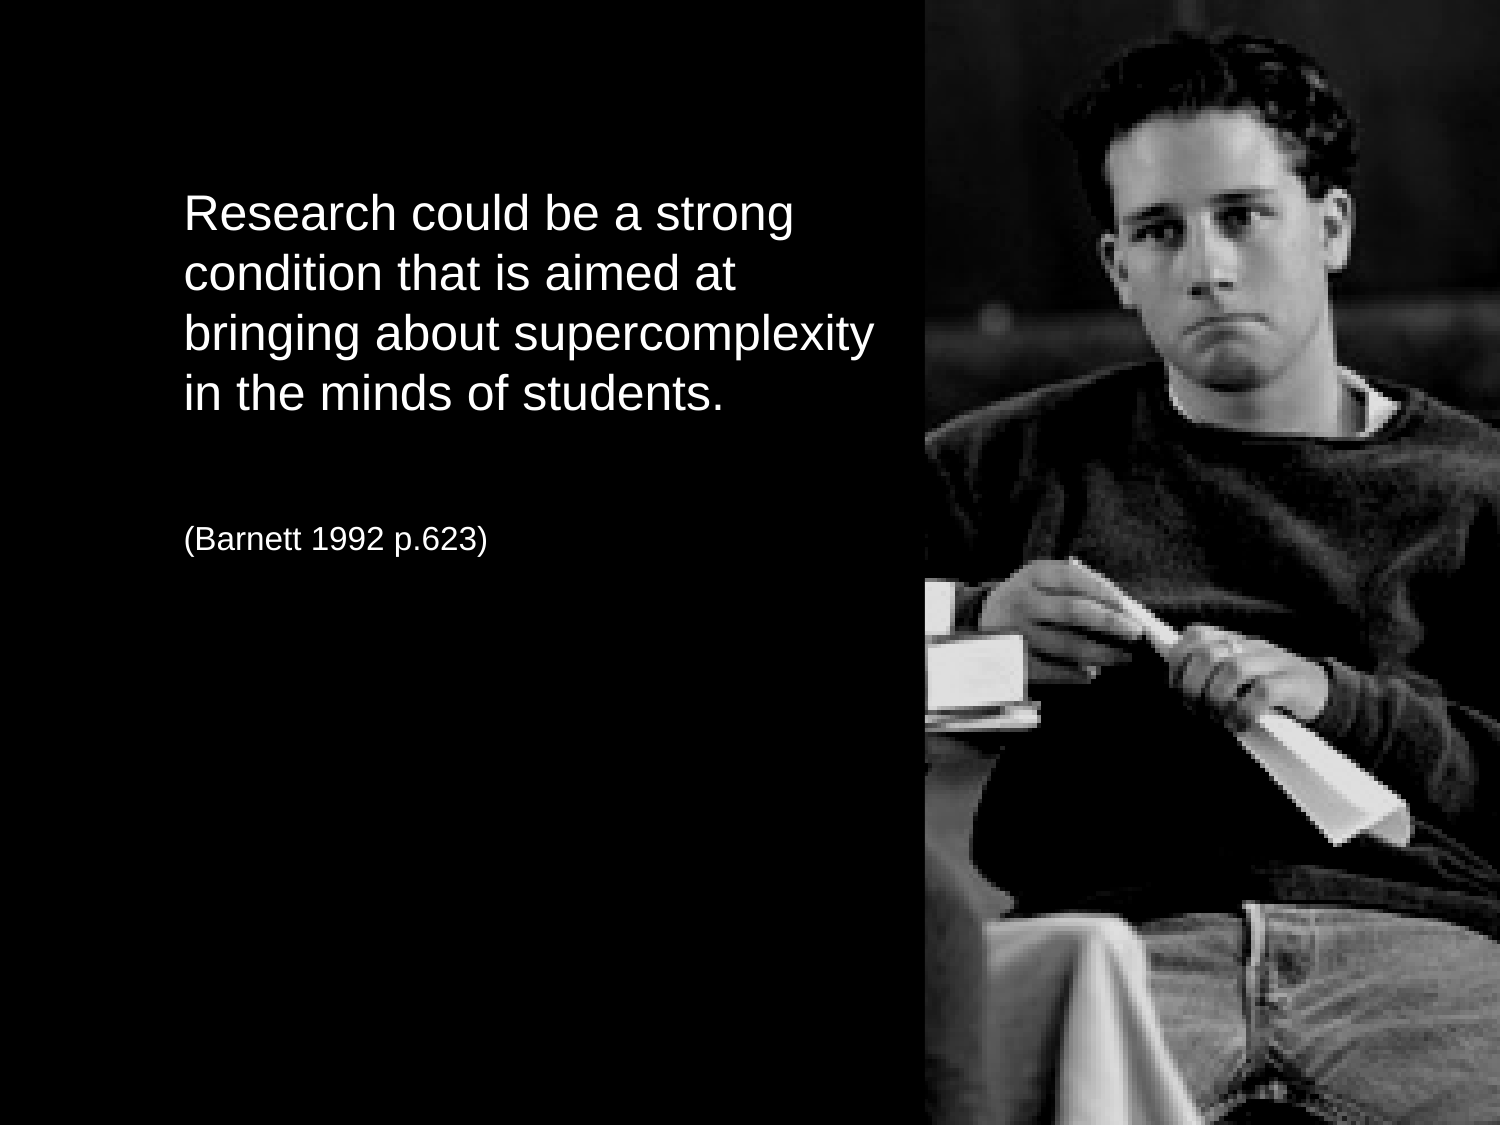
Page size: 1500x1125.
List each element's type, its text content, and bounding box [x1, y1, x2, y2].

list Research could be a strong condition that is aimed at bringing about supercomplexity in the minds of students. (Barnett 1992 p.623) [111, 172, 919, 848]
picture [924, 0, 1500, 1125]
